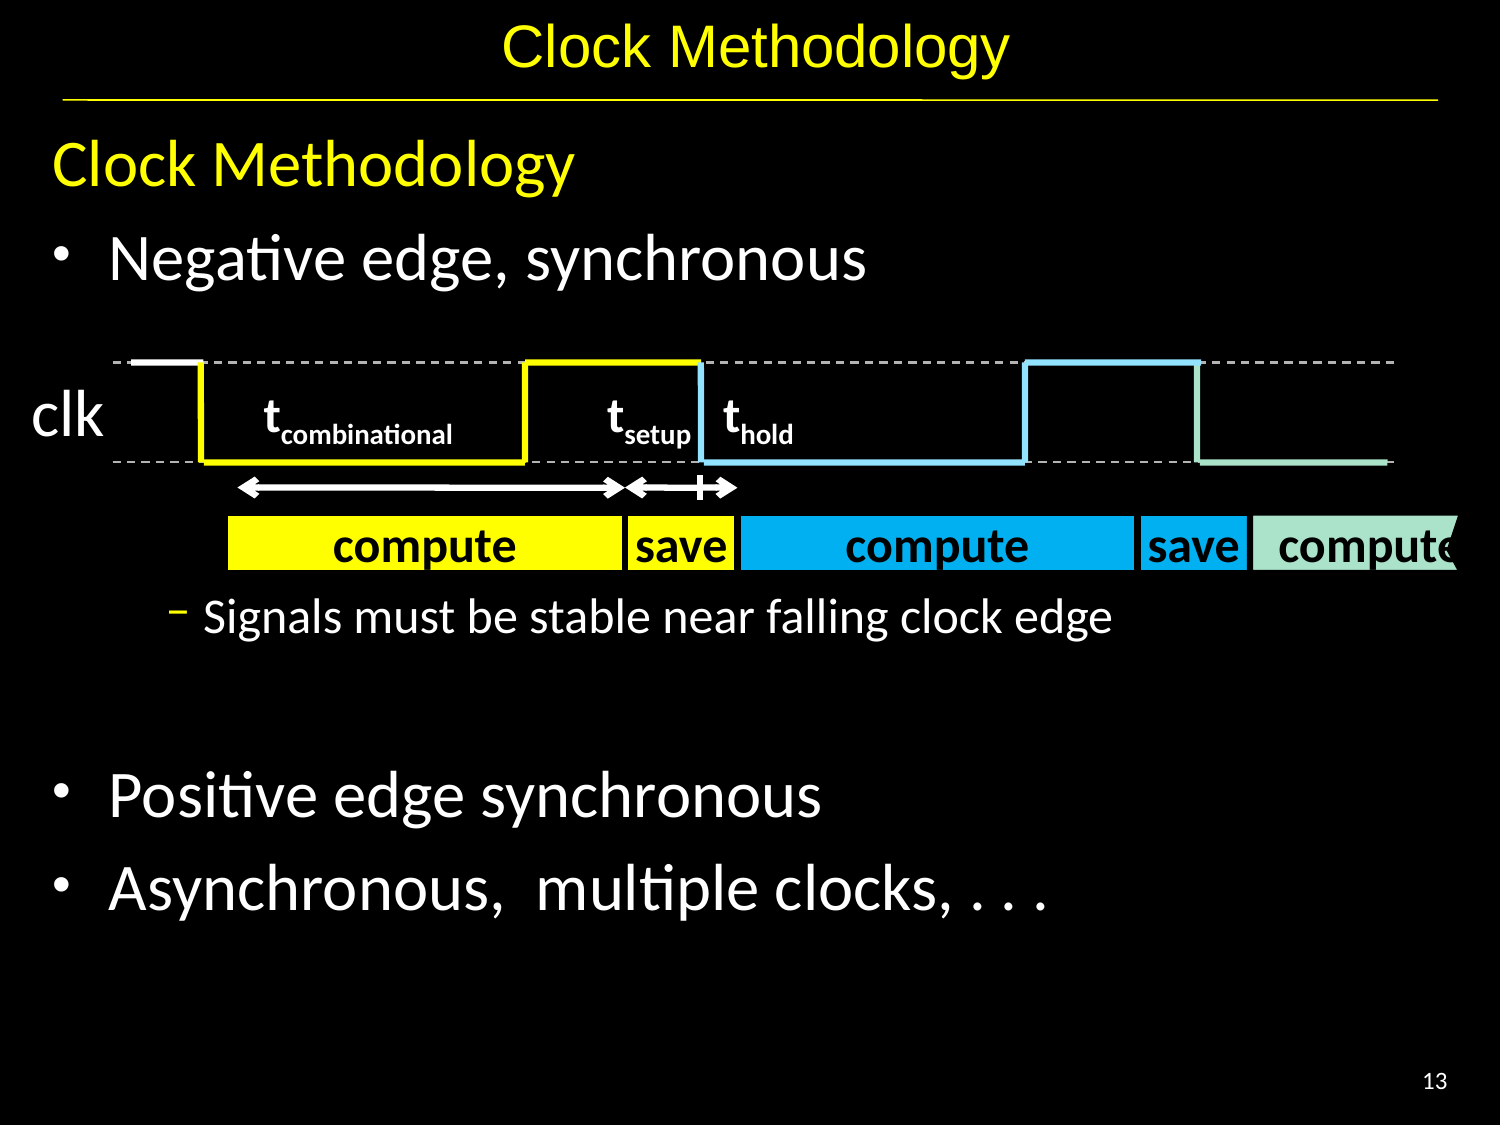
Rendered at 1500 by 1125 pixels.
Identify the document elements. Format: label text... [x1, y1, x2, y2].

text_box [645, 491, 697, 496]
text_box tcombinational [248, 374, 469, 458]
text_box [703, 491, 718, 496]
text_box [619, 489, 632, 493]
text_box compute [1249, 512, 1463, 574]
text_box save [1137, 512, 1249, 573]
title Clock Methodology [62, 0, 1450, 88]
text_box thold [708, 374, 809, 458]
text_box clk [16, 349, 120, 458]
text_box save [624, 512, 737, 573]
text_box compute [737, 512, 1137, 573]
text_box tsetup [592, 374, 707, 458]
list Clock Methodology Negative edge, synchronous Signals must be stable near falling clock edge Positive edge synchronous Asynchronous, multiple clocks, . . . [37, 112, 1463, 1038]
text_box compute [225, 512, 624, 573]
